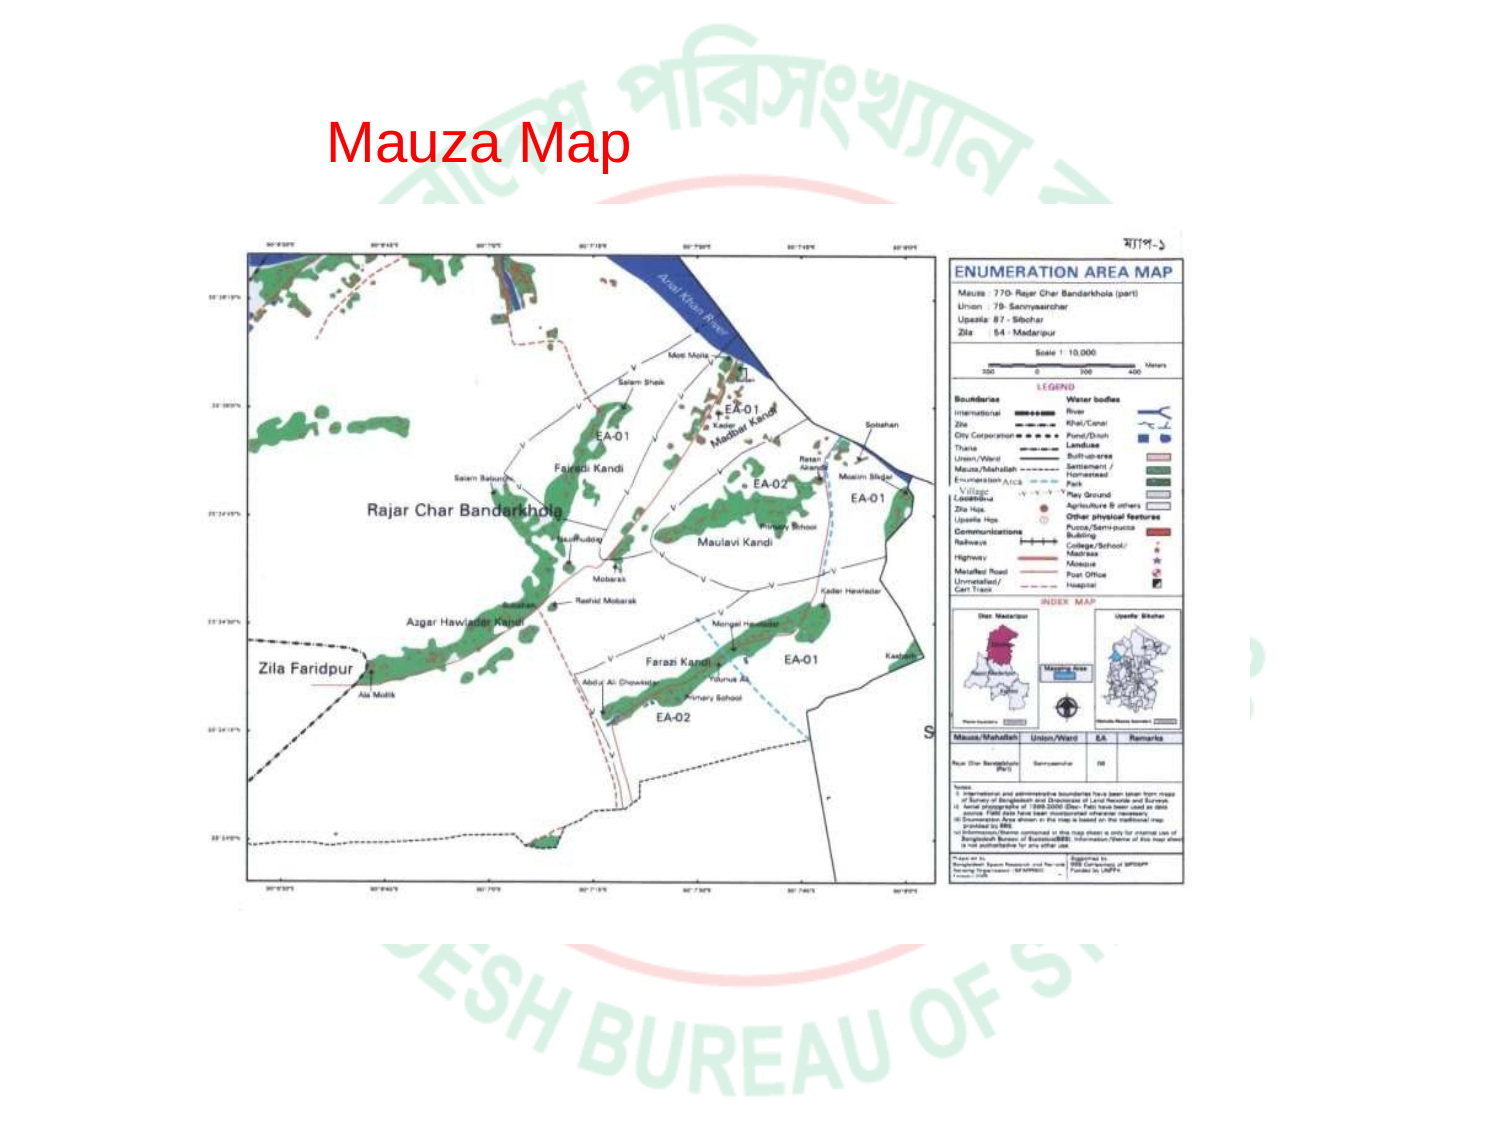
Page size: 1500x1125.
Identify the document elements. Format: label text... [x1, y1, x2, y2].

picture [187, 0, 1313, 1125]
text_box [199, 204, 1250, 944]
title Mauza Map [324, 102, 700, 204]
